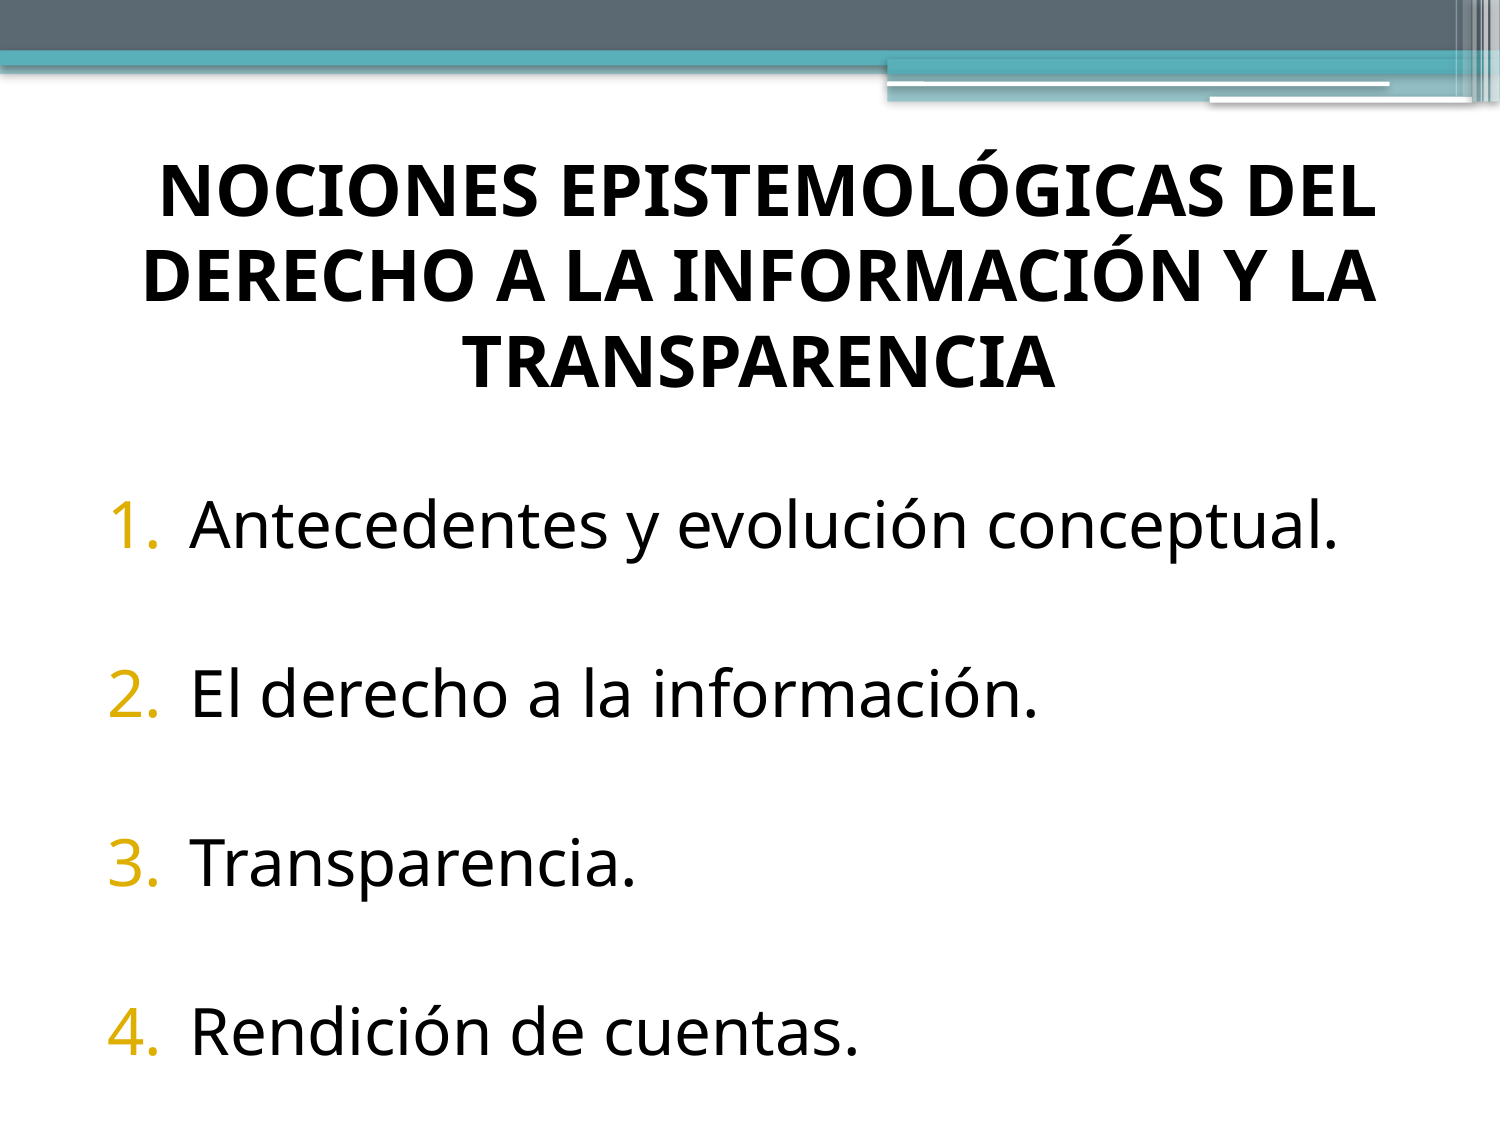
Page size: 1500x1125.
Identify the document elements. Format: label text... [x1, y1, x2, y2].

list NOCIONES EPISTEMOLÓGICAS DEL DERECHO A LA INFORMACIÓN Y LA TRANSPARENCIA Antecedentes y evolución conceptual. El derecho a la información. Transparencia. Rendición de cuentas. [75, 137, 1425, 1079]
